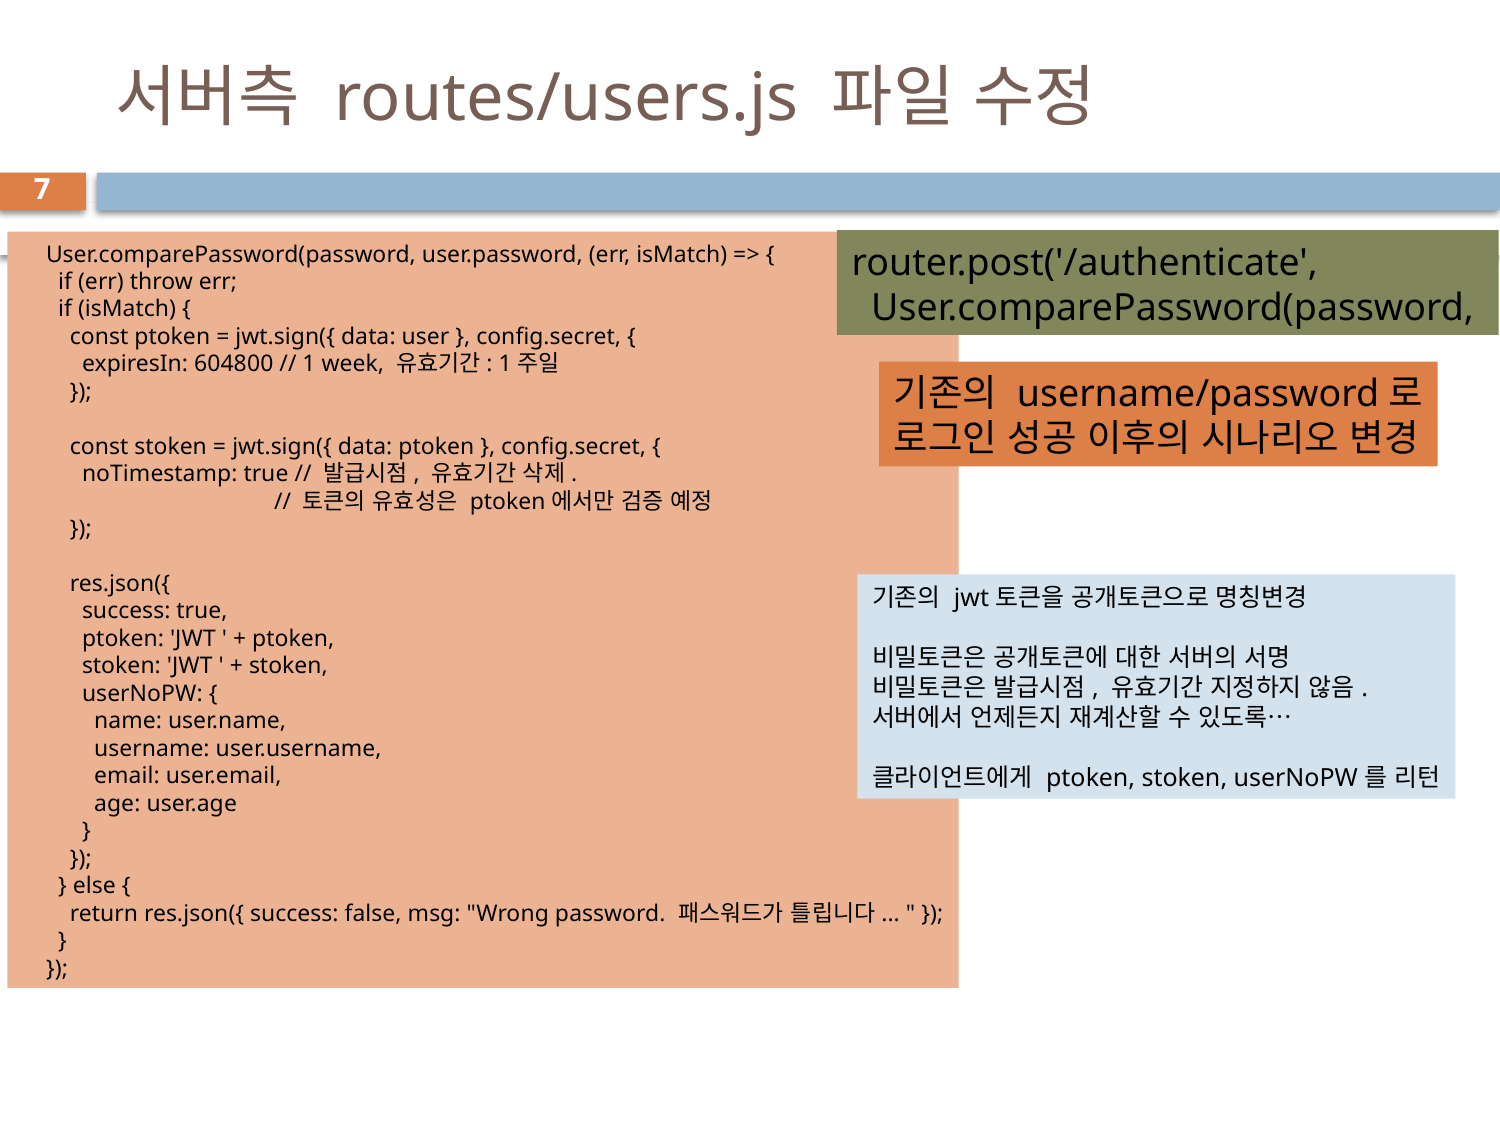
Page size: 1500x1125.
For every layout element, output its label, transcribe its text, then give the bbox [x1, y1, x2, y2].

text_box User.comparePassword(password, user.password, (err, isMatch) => { if (err) throw err; if (isMatch) { const ptoken = jwt.sign({ data: user }, config.secret, { expiresIn: 604800 // 1 week, 유효기간: 1주일 }); const stoken = jwt.sign({ data: ptoken }, config.secret, { noTimestamp: true // 발급시점, 유효기간 삭제. // 토큰의 유효성은 ptoken에서만 검증 예정 }); res.json({ success: true, ptoken: 'JWT ' + ptoken, stoken: 'JWT ' + stoken, userNoPW: { name: user.name, username: user.username, email: user.email, age: user.age } }); } else { return res.json({ success: false, msg: "Wrong password. 패스워드가 틀립니다... " }); } }); [7, 231, 959, 988]
text_box router.post('/authenticate', User.comparePassword(password, [836, 230, 1499, 335]
slide_number 7 [0, 170, 87, 211]
text_box 기존의 jwt토큰을 공개토큰으로 명칭변경 비밀토큰은 공개토큰에 대한 서버의 서명 비밀토큰은 발급시점, 유효기간 지정하지 않음. 서버에서 언제든지 재계산할 수 있도록… 클라이언트에게 ptoken, stoken, userNoPW를 리턴 [857, 574, 1456, 799]
title 서버측 routes/users.js 파일 수정 [100, 37, 1438, 149]
text_box 기존의 username/password로 로그인 성공 이후의 시나리오 변경 [879, 361, 1438, 467]
